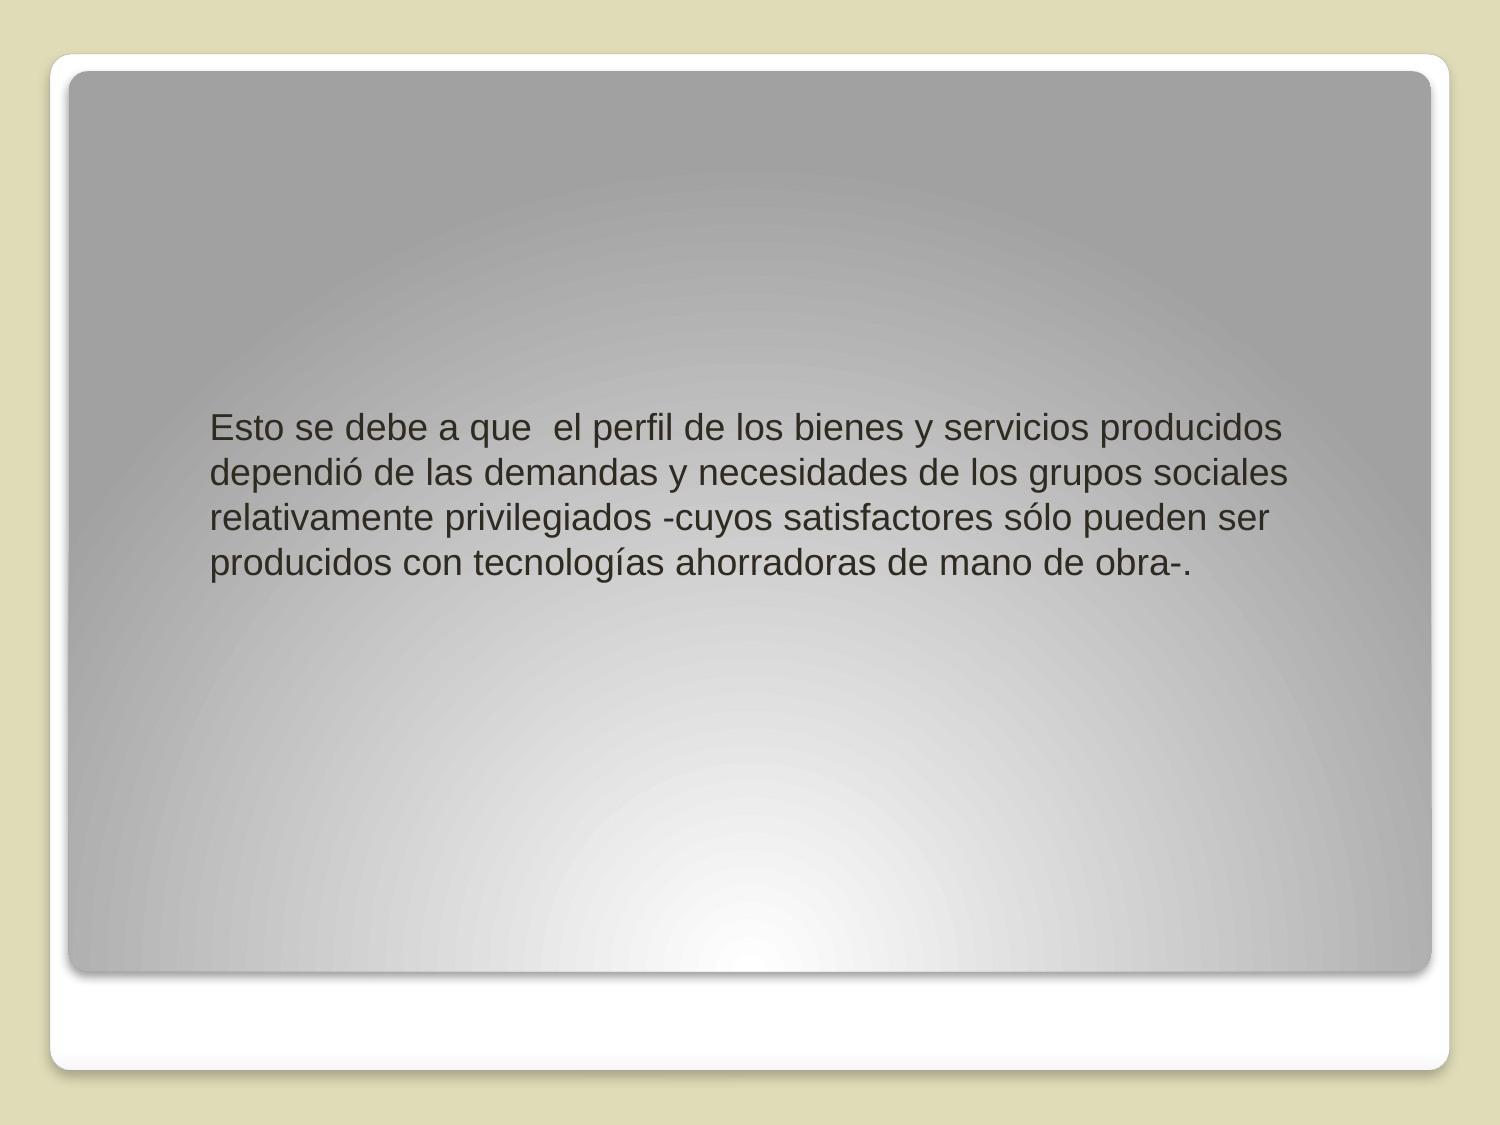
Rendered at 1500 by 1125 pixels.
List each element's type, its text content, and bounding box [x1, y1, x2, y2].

text_box Esto se debe a que el perfil de los bienes y servicios producidos dependió de las demandas y necesidades de los grupos sociales relativamente privilegiados -cuyos satisfactores sólo pueden ser producidos con tecnologías ahorradoras de mano de obra-. [194, 395, 1317, 591]
